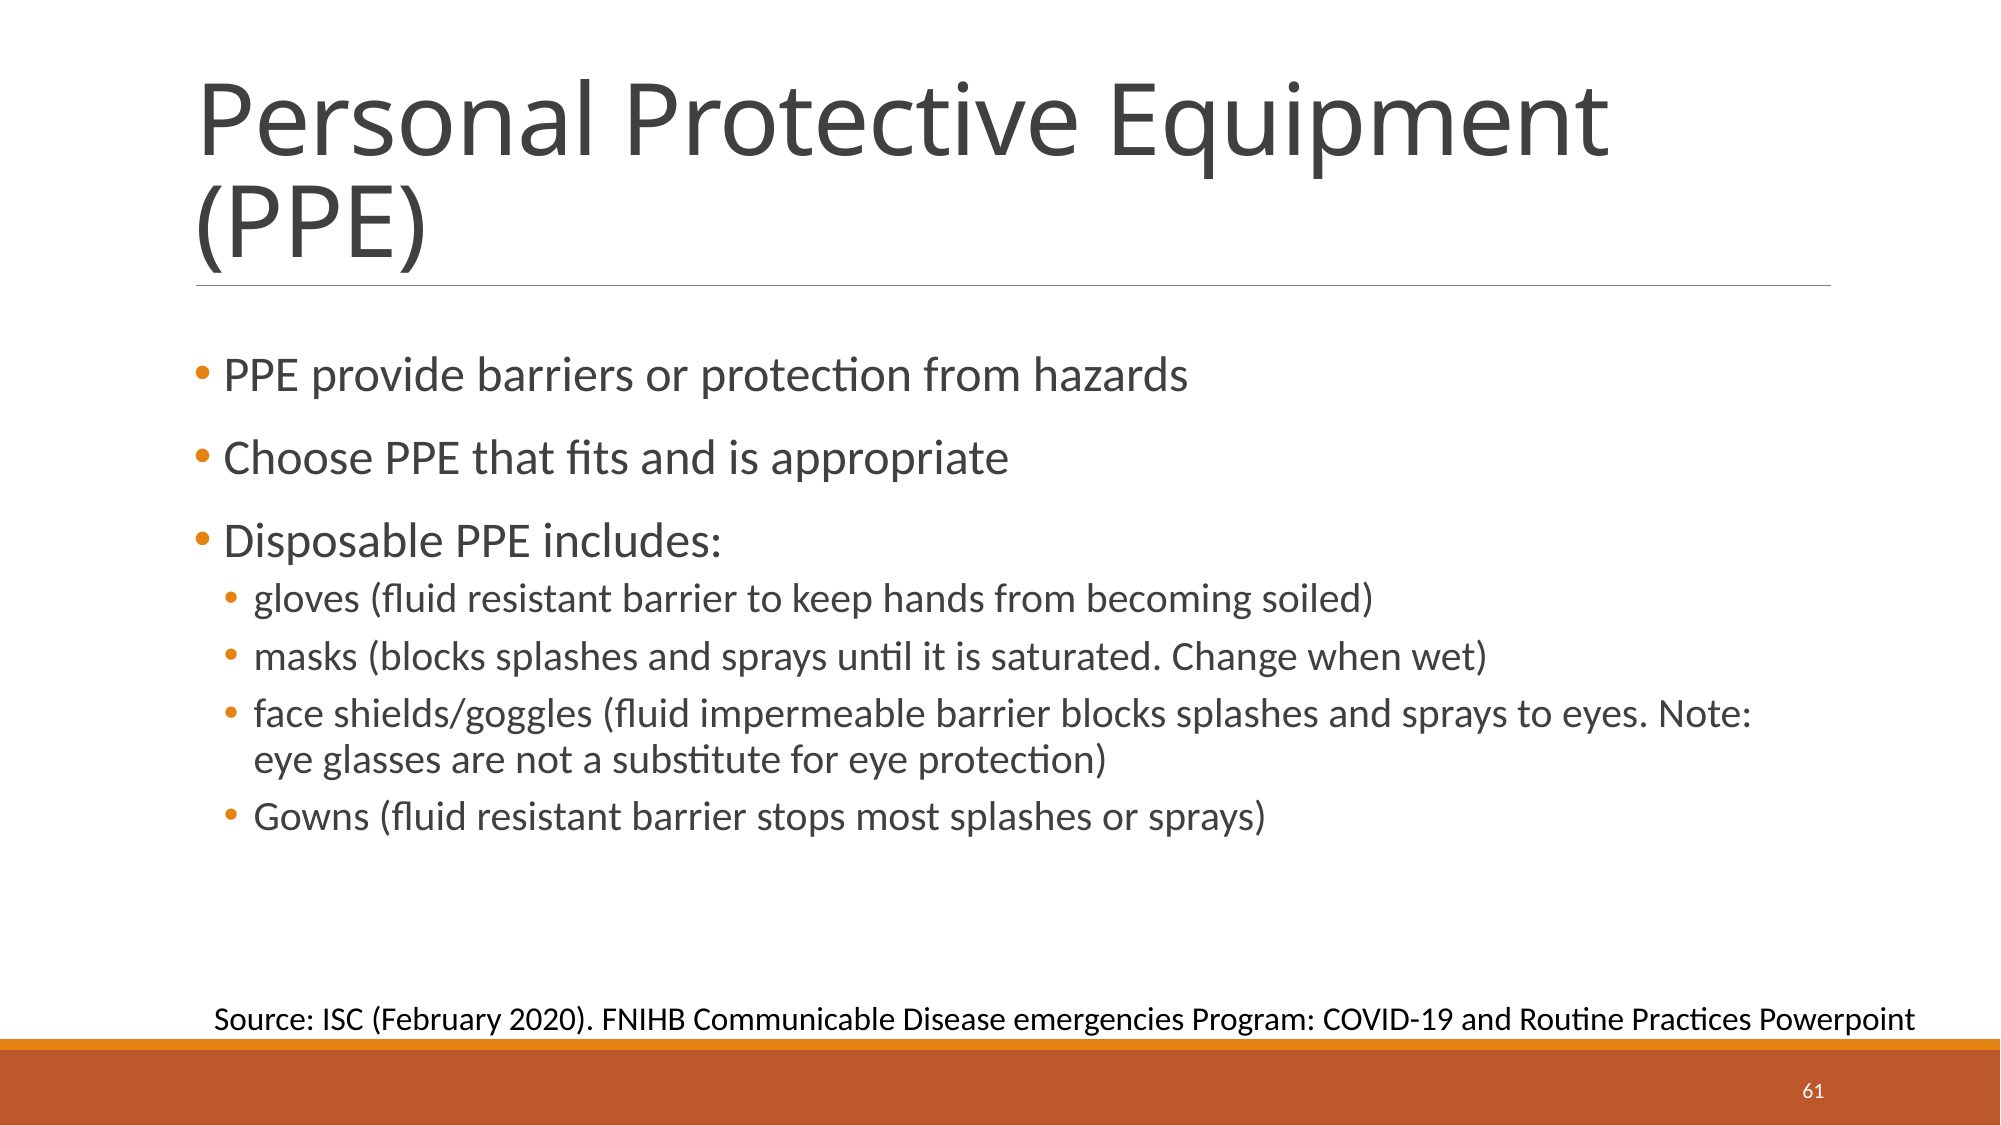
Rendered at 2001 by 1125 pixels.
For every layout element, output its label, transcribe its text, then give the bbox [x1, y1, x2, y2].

list PPE provide barriers or protection from hazards Choose PPE that fits and is appropriate Disposable PPE includes: gloves (fluid resistant barrier to keep hands from becoming soiled) masks (blocks splashes and sprays until it is saturated. Change when wet) face shields/goggles (fluid impermeable barrier blocks splashes and sprays to eyes. Note: eye glasses are not a substitute for eye protection) Gowns (fluid resistant barrier stops most splashes or sprays) [180, 340, 1755, 1125]
slide_number 61 [1624, 1059, 1840, 1120]
text_box Source: ISC (February 2020). FNIHB Communicable Disease emergencies Program: COVID-19 and Routine Practices Powerpoint [199, 990, 1934, 1045]
title Personal Protective Equipment (PPE) [180, 47, 1830, 285]
